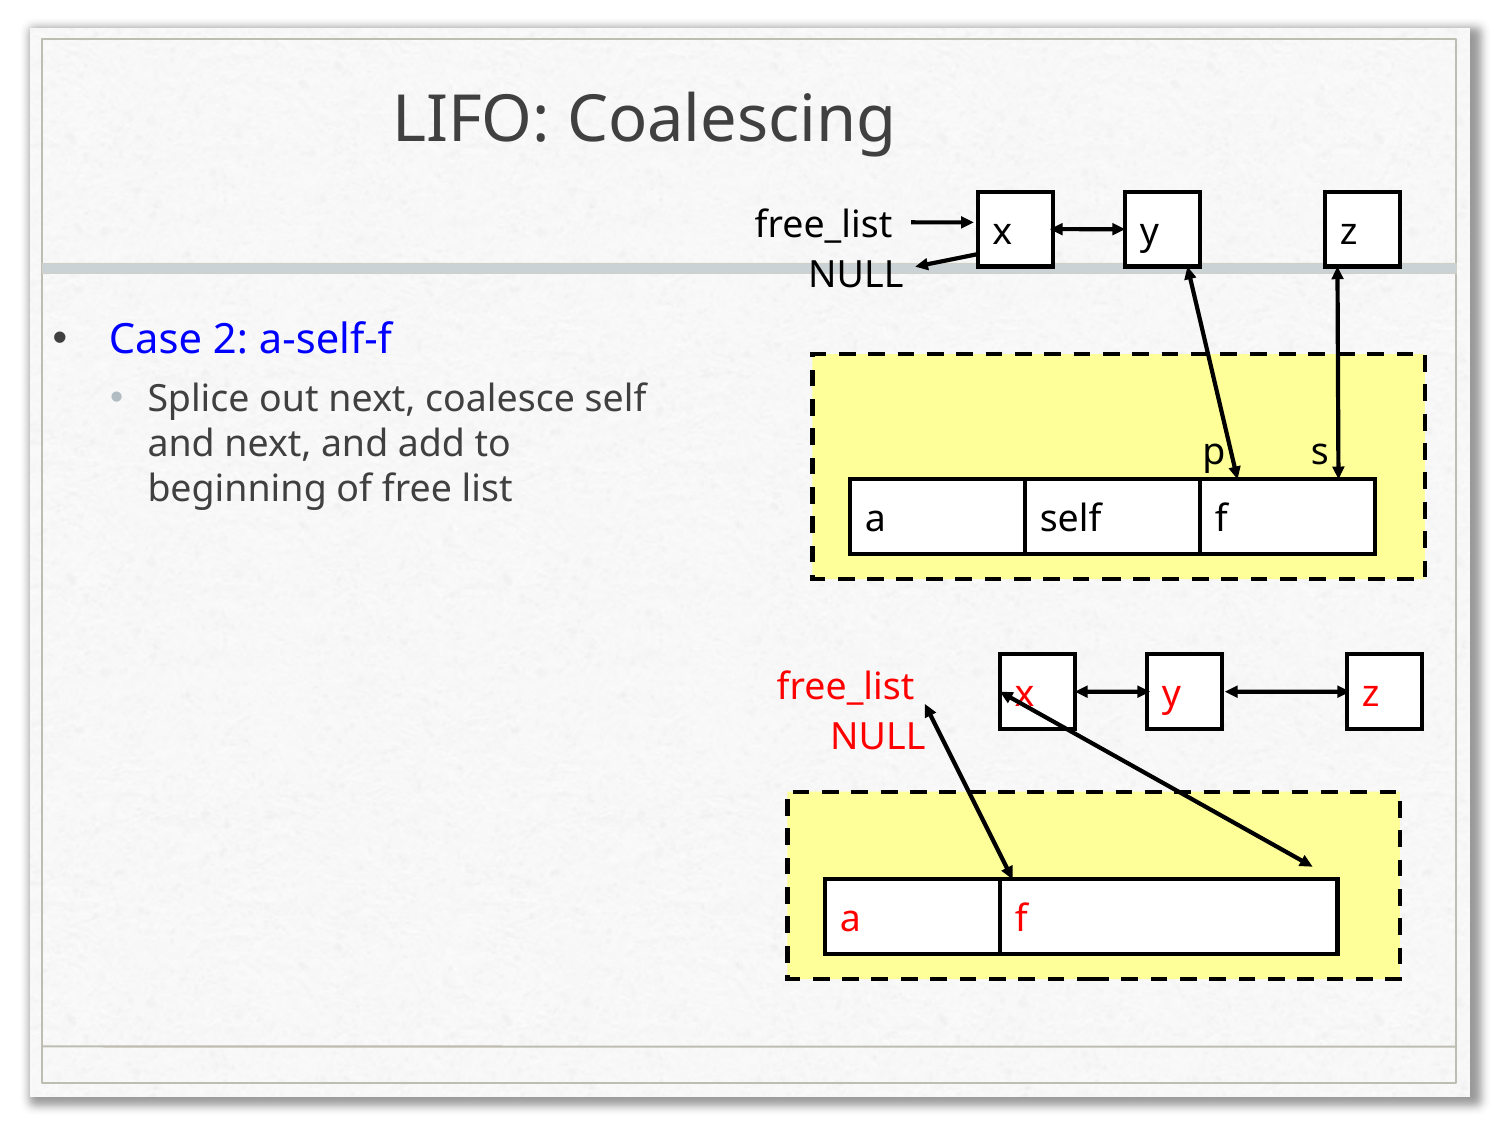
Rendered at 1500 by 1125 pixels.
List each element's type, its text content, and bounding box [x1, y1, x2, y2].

list Case 2: a-self-f Splice out next, coalesce self and next, and add to beginning of free list [37, 212, 669, 915]
text_box self [1025, 479, 1200, 555]
text_box [812, 354, 1425, 580]
text_box z [1324, 191, 1400, 267]
text_box f [1200, 479, 1375, 555]
text_box [911, 216, 974, 229]
text_box p [1187, 419, 1236, 479]
text_box s [1339, 419, 1344, 466]
text_box x [977, 191, 1053, 267]
text_box [1050, 222, 1126, 236]
text_box s [1296, 419, 1338, 479]
text_box p [1224, 419, 1241, 466]
text_box free_list [739, 192, 908, 252]
title LIFO: Coalescing [62, 68, 1227, 163]
text_box [1331, 267, 1345, 480]
picture [30, 28, 1470, 1097]
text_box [757, 653, 1423, 980]
text_box [919, 254, 978, 271]
text_box [1184, 267, 1241, 480]
text_box a [849, 479, 1025, 555]
text_box y [1124, 191, 1200, 267]
text_box NULL [793, 242, 919, 302]
